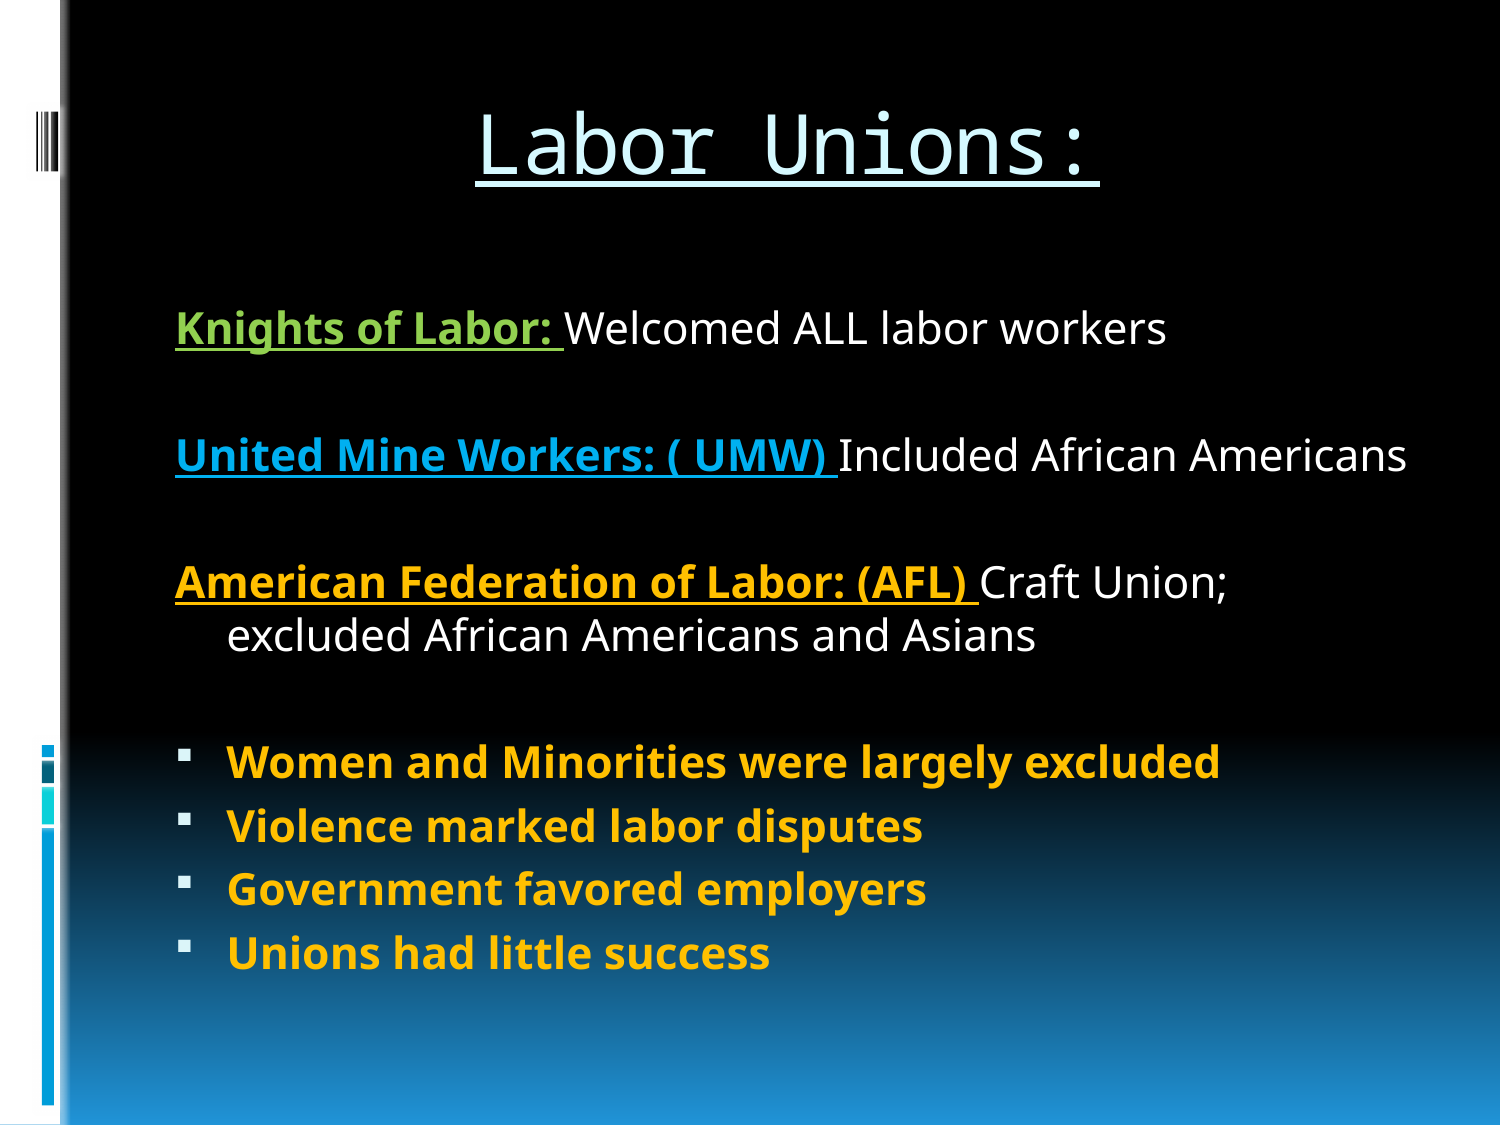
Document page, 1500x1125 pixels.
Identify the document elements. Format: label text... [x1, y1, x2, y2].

list Knights of Labor: Welcomed ALL labor workers United Mine Workers: ( UMW) Included African Americans American Federation of Labor: (AFL) Craft Union; excluded African Americans and Asians Women and Minorities were largely excluded Violence marked labor disputes Government favored employers Unions had little success [150, 292, 1425, 1043]
title Labor Unions: [150, 83, 1425, 234]
